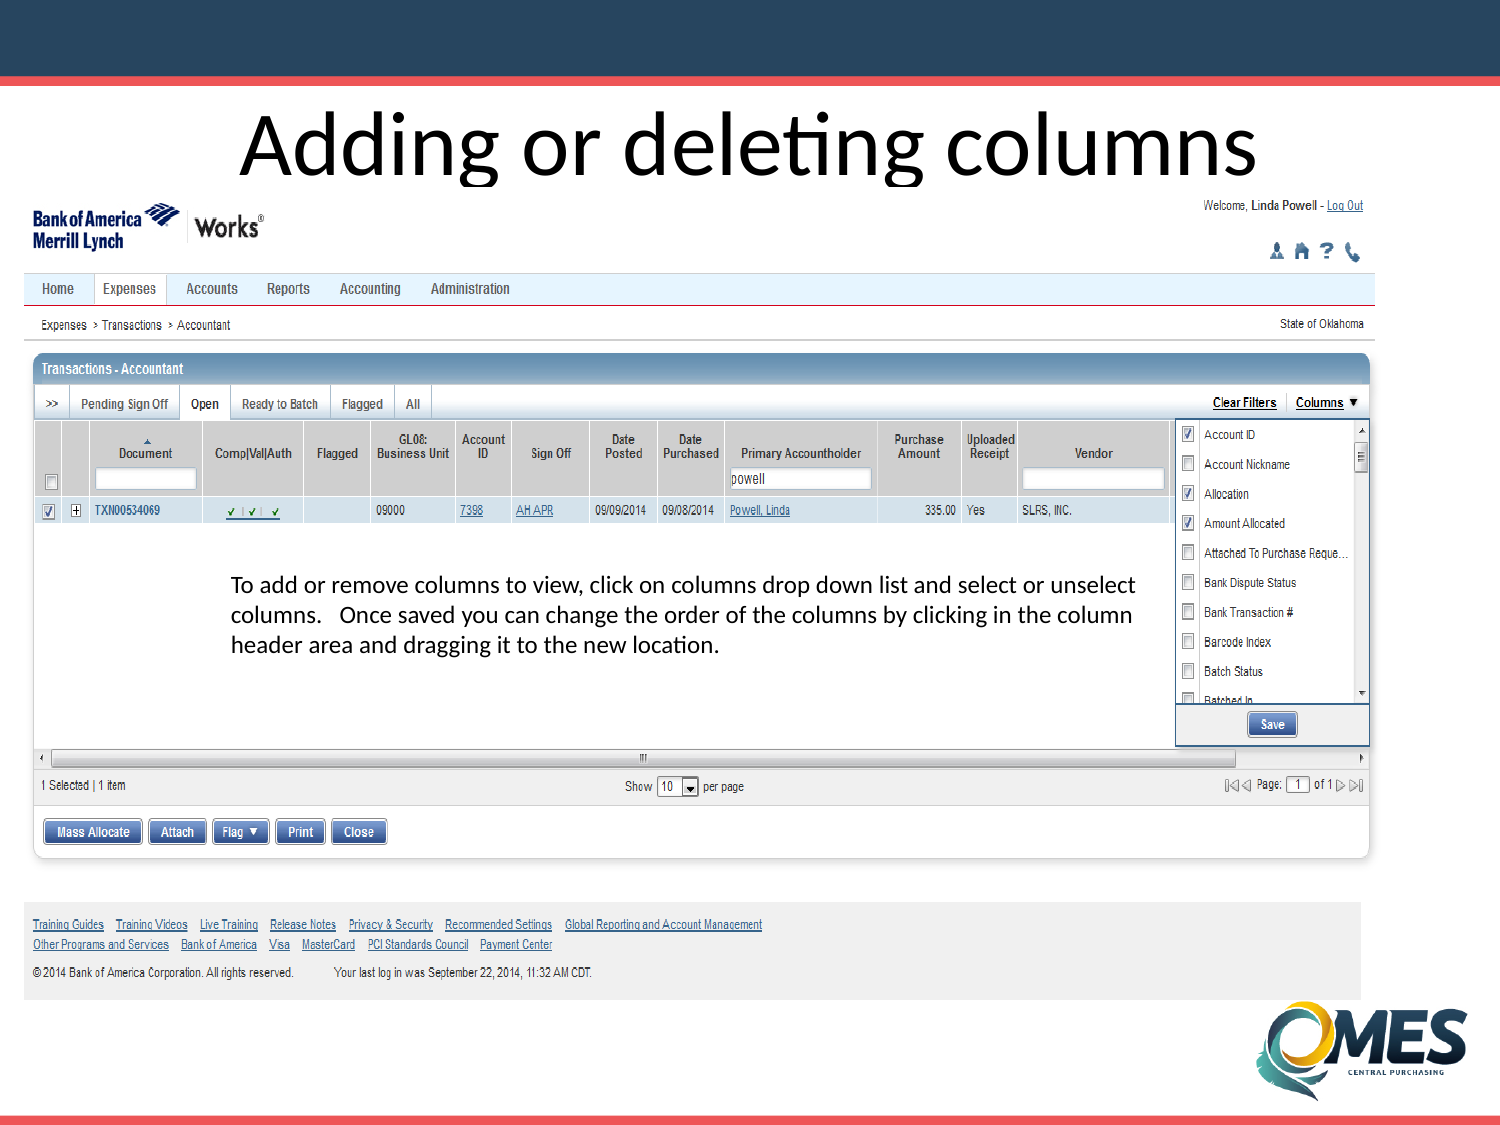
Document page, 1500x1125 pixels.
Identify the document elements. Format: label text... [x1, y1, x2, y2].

title Adding or deleting columns [75, 45, 1425, 233]
picture [0, 0, 1500, 1125]
